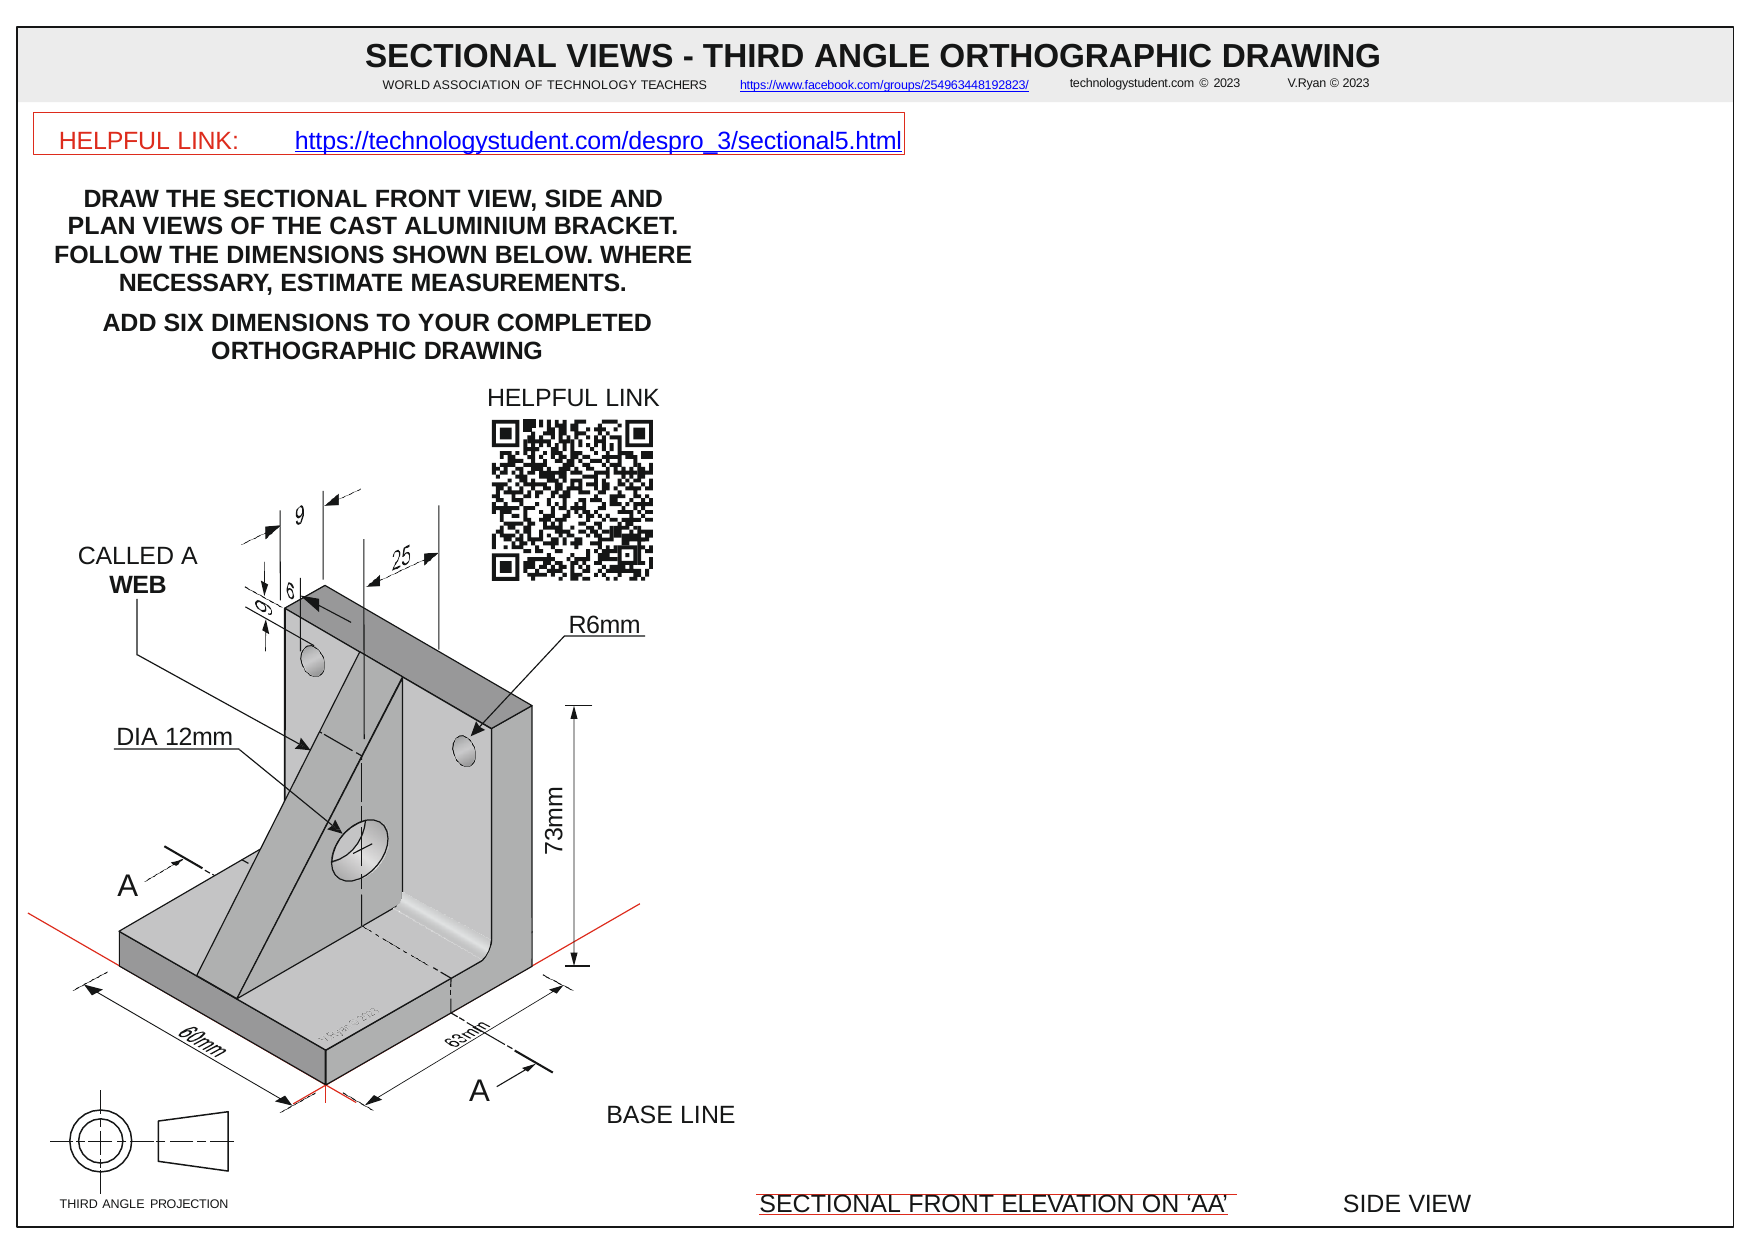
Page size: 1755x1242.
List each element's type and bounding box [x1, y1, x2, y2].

text_box [48, 842, 1238, 1196]
text_box [16, 26, 1735, 1228]
text_box [136, 409, 664, 751]
